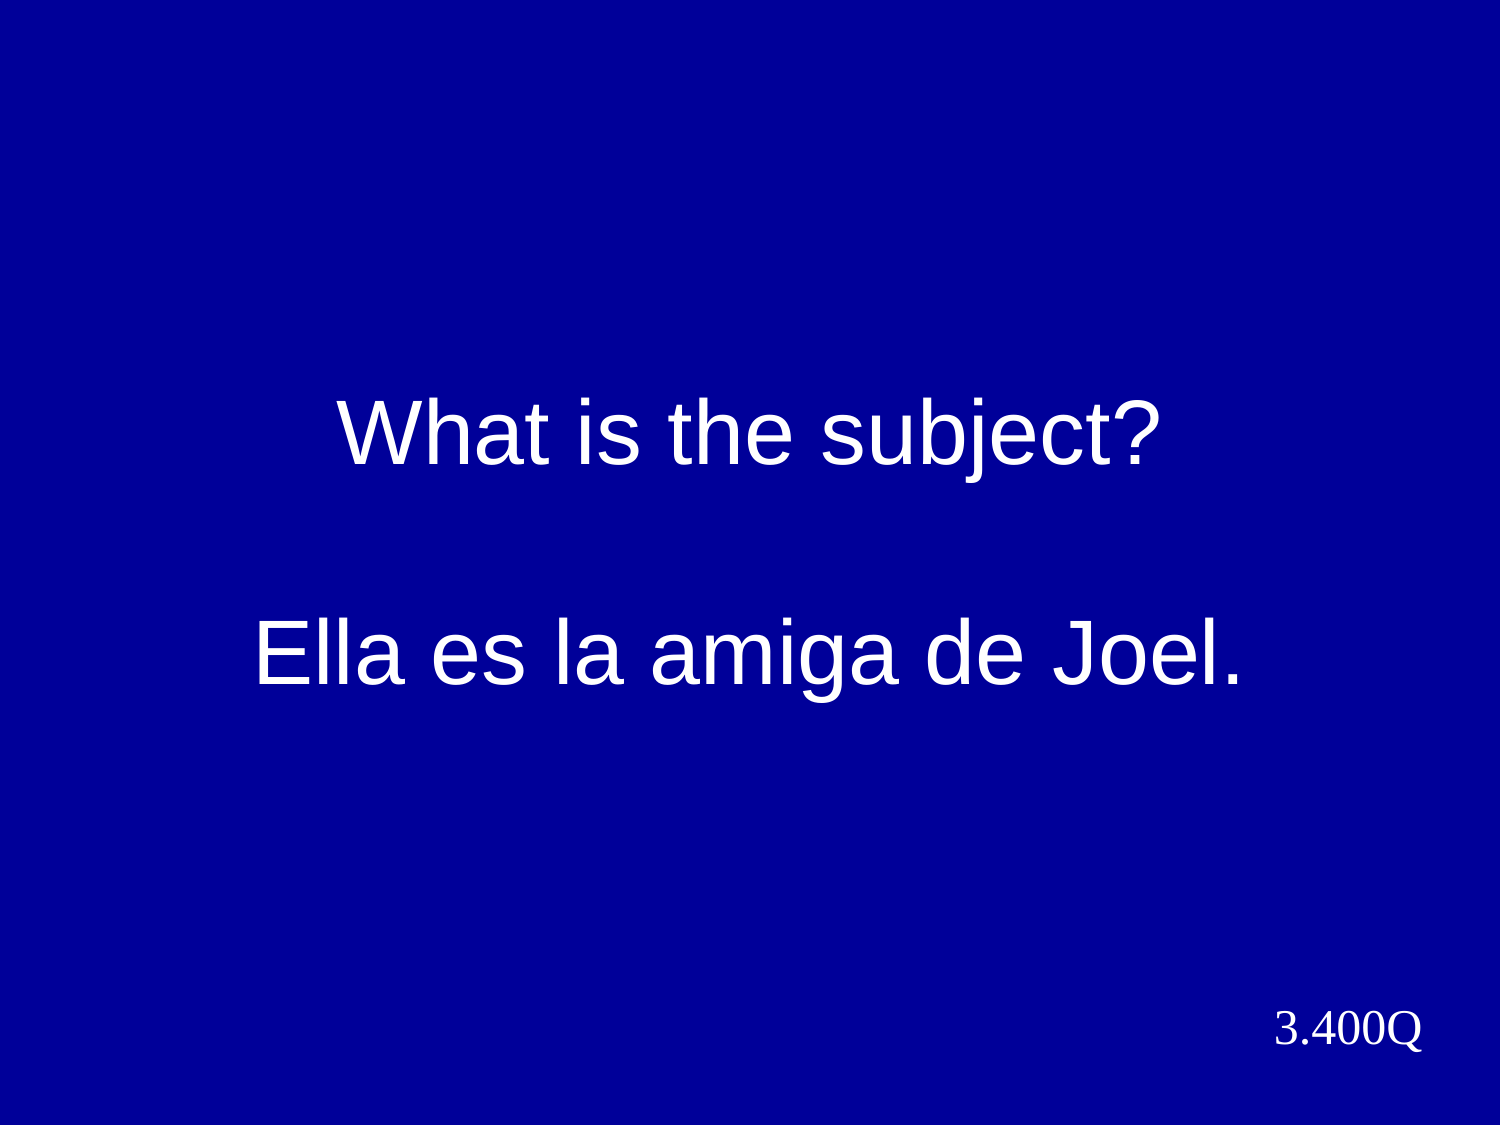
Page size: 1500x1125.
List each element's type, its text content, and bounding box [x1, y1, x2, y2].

title What is the subject? Ella es la amiga de Joel. [112, 99, 1388, 976]
list 3.400Q [1137, 987, 1438, 1076]
